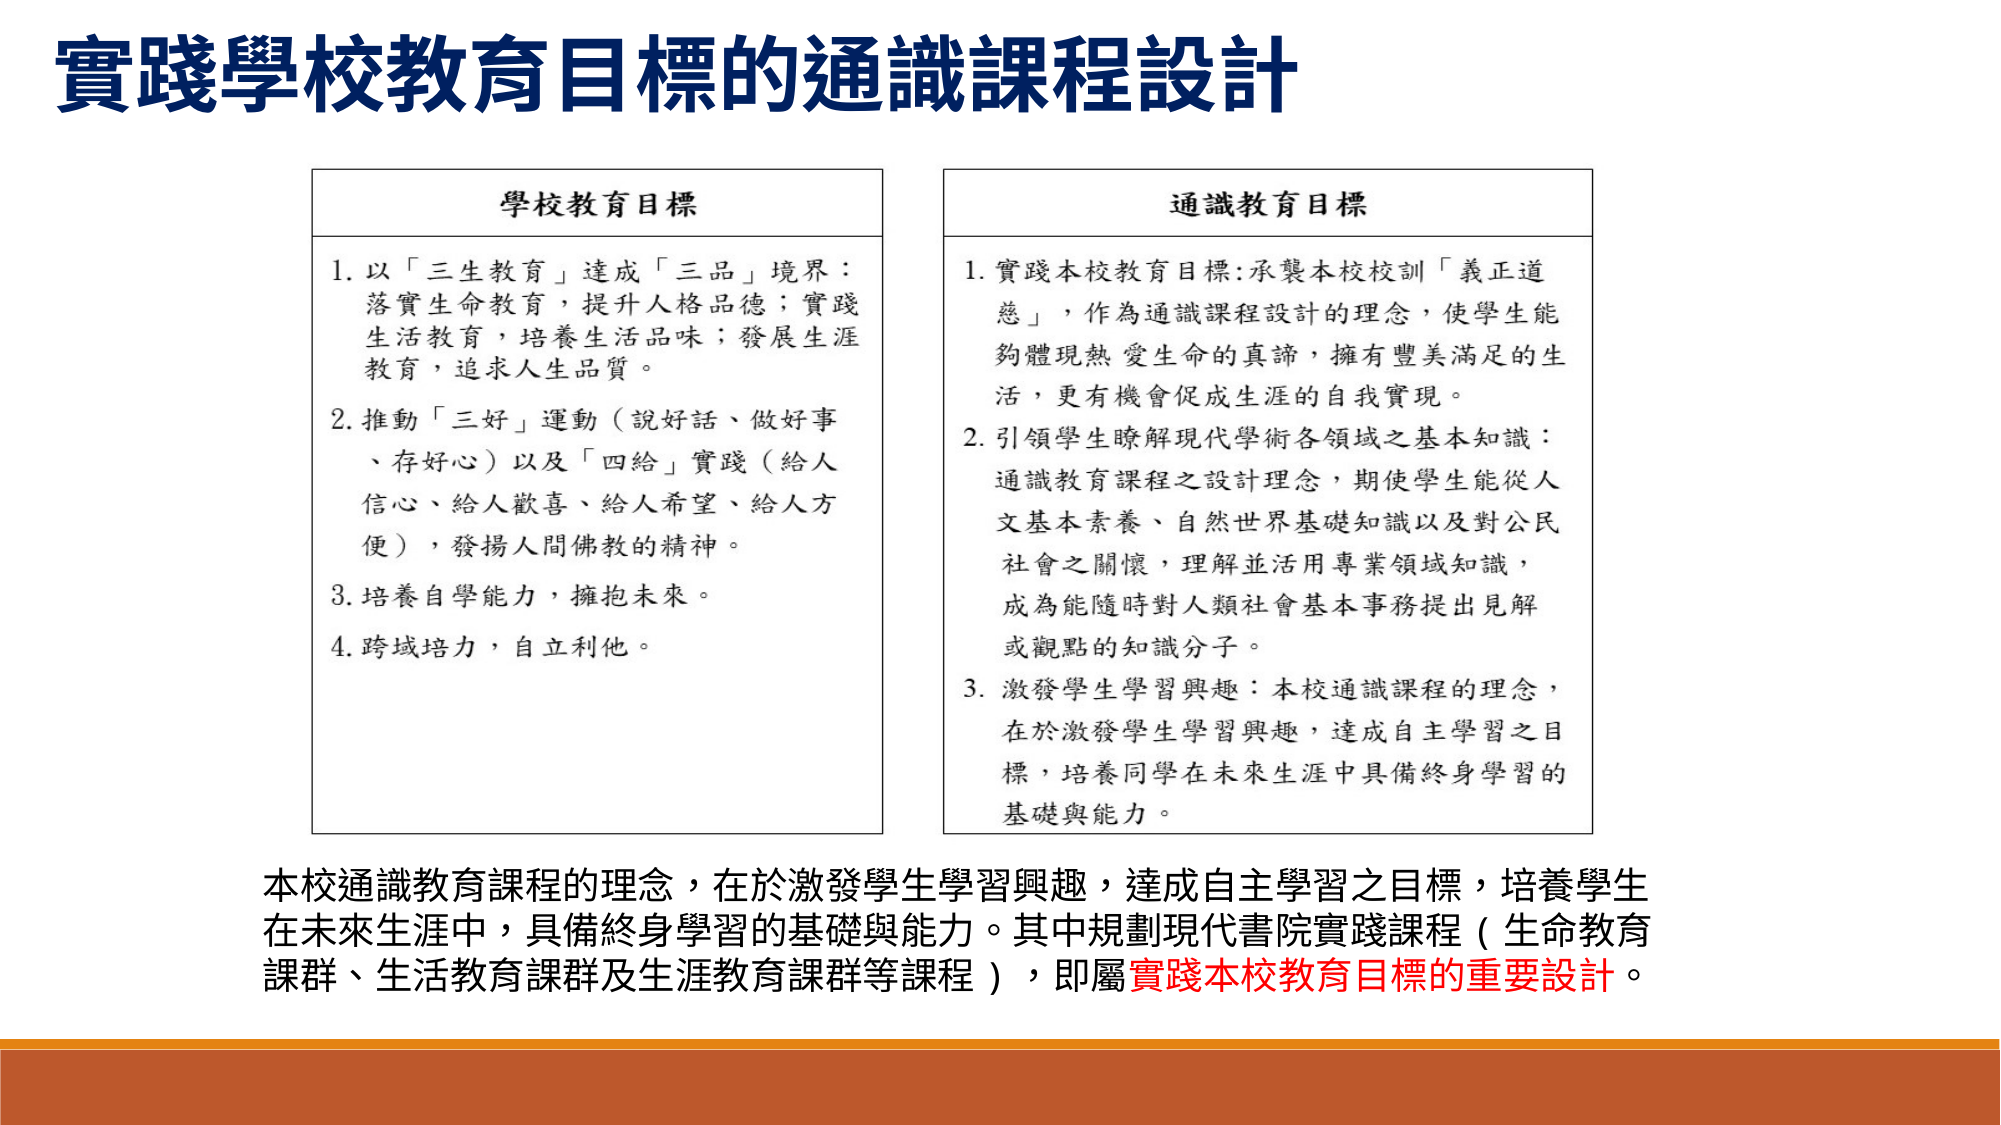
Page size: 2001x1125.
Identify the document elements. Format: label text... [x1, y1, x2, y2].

text_box 本校通識教育課程的理念，在於激發學生學習興趣，達成自主學習之目標，培養學生在未來生涯中，具備終身學習的基礎與能力。其中規劃現代書院實踐課程(生命教育課群、生活教育課群及生涯教育課群等課程)，即屬實踐本校教育目標的重要設計。 [247, 854, 1687, 1005]
text_box 實踐學校教育目標的通識課程設計 [37, 14, 1317, 130]
picture [287, 154, 1607, 848]
